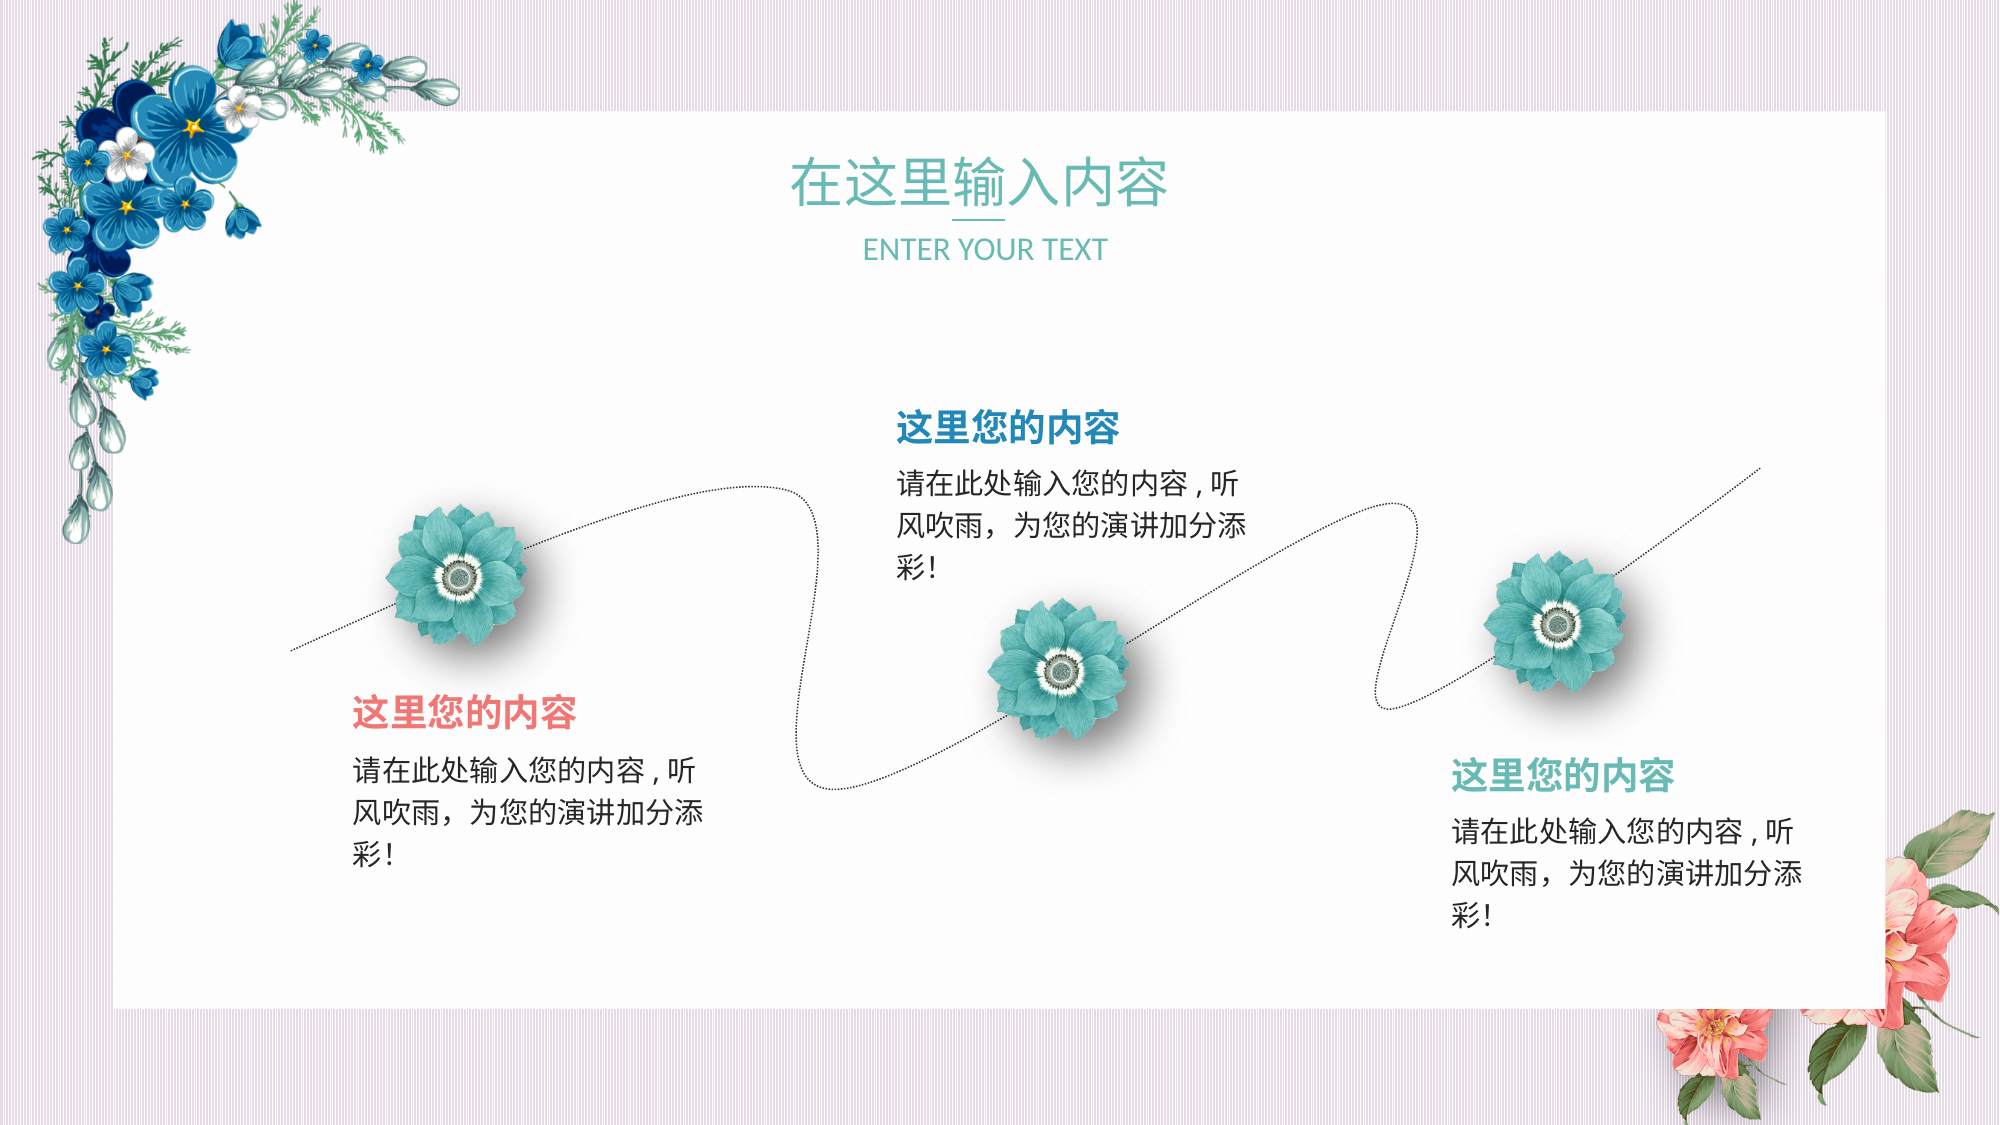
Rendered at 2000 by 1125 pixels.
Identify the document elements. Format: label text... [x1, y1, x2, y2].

text_box [1156, 592, 1213, 616]
picture [1656, 809, 2000, 1125]
picture [987, 597, 1131, 740]
text_box 请在此处输入您的内容,听风吹雨，为您的演讲加分添彩！ [881, 450, 1272, 592]
text_box ENTER YOUR TEXT [847, 219, 1124, 275]
text_box 在这里输入内容 [775, 140, 1201, 221]
text_box [572, 485, 992, 791]
picture [32, 0, 528, 646]
text_box [290, 615, 368, 652]
text_box 请在此处输入您的内容,听风吹雨，为您的演讲加分添彩！ [1436, 798, 1827, 940]
picture [1483, 550, 1627, 693]
text_box 这里您的内容 [1436, 722, 1748, 798]
text_box 请在此处输入您的内容,听风吹雨，为您的演讲加分添彩！ [338, 737, 740, 879]
text_box 这里您的内容 [338, 659, 673, 737]
text_box [1272, 467, 1761, 710]
text_box 这里您的内容 [881, 374, 1193, 450]
